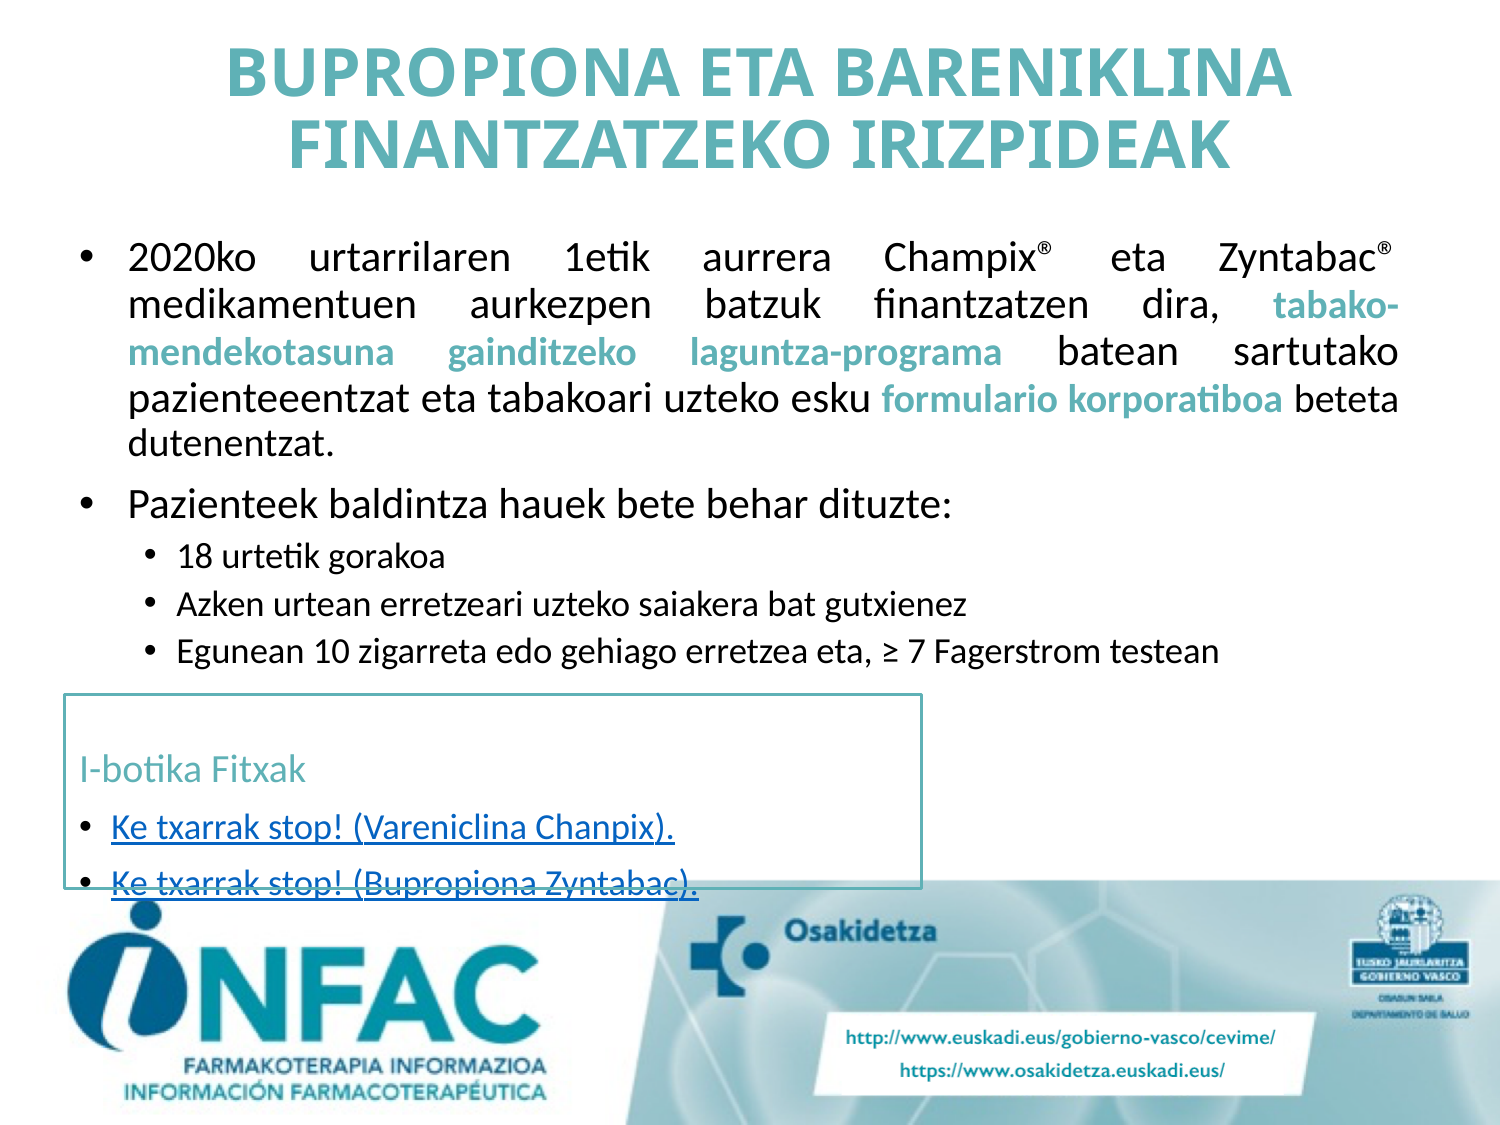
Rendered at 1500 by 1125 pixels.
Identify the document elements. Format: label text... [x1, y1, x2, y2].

title BUPROPIONA ETA BARENIKLINA FINANTZATZEKO IRIZPIDEAK [64, 74, 1455, 228]
picture [0, 0, 1500, 1125]
text_box 2020ko urtarrilaren 1etik aurrera Champix® eta Zyntabac® medikamentuen aurkezpen batzuk finantzatzen dira, tabako-mendekotasuna gainditzeko laguntza-programa batean sartutako pazienteeentzat eta tabakoari uzteko esku formulario korporatiboa beteta dutenentzat. Pazienteek baldintza hauek bete behar dituzte: 18 urtetik gorakoa Azken urtean erretzeari uzteko saiakera bat gutxienez Egunean 10 zigarreta edo gehiago erretzea eta, ≥ 7 Fagerstrom testean I-botika Fitxak Ke txarrak stop! (Vareniclina Chanpix). Ke txarrak stop! (Bupropiona Zyntabac). [64, 227, 1415, 911]
text_box [64, 694, 922, 889]
